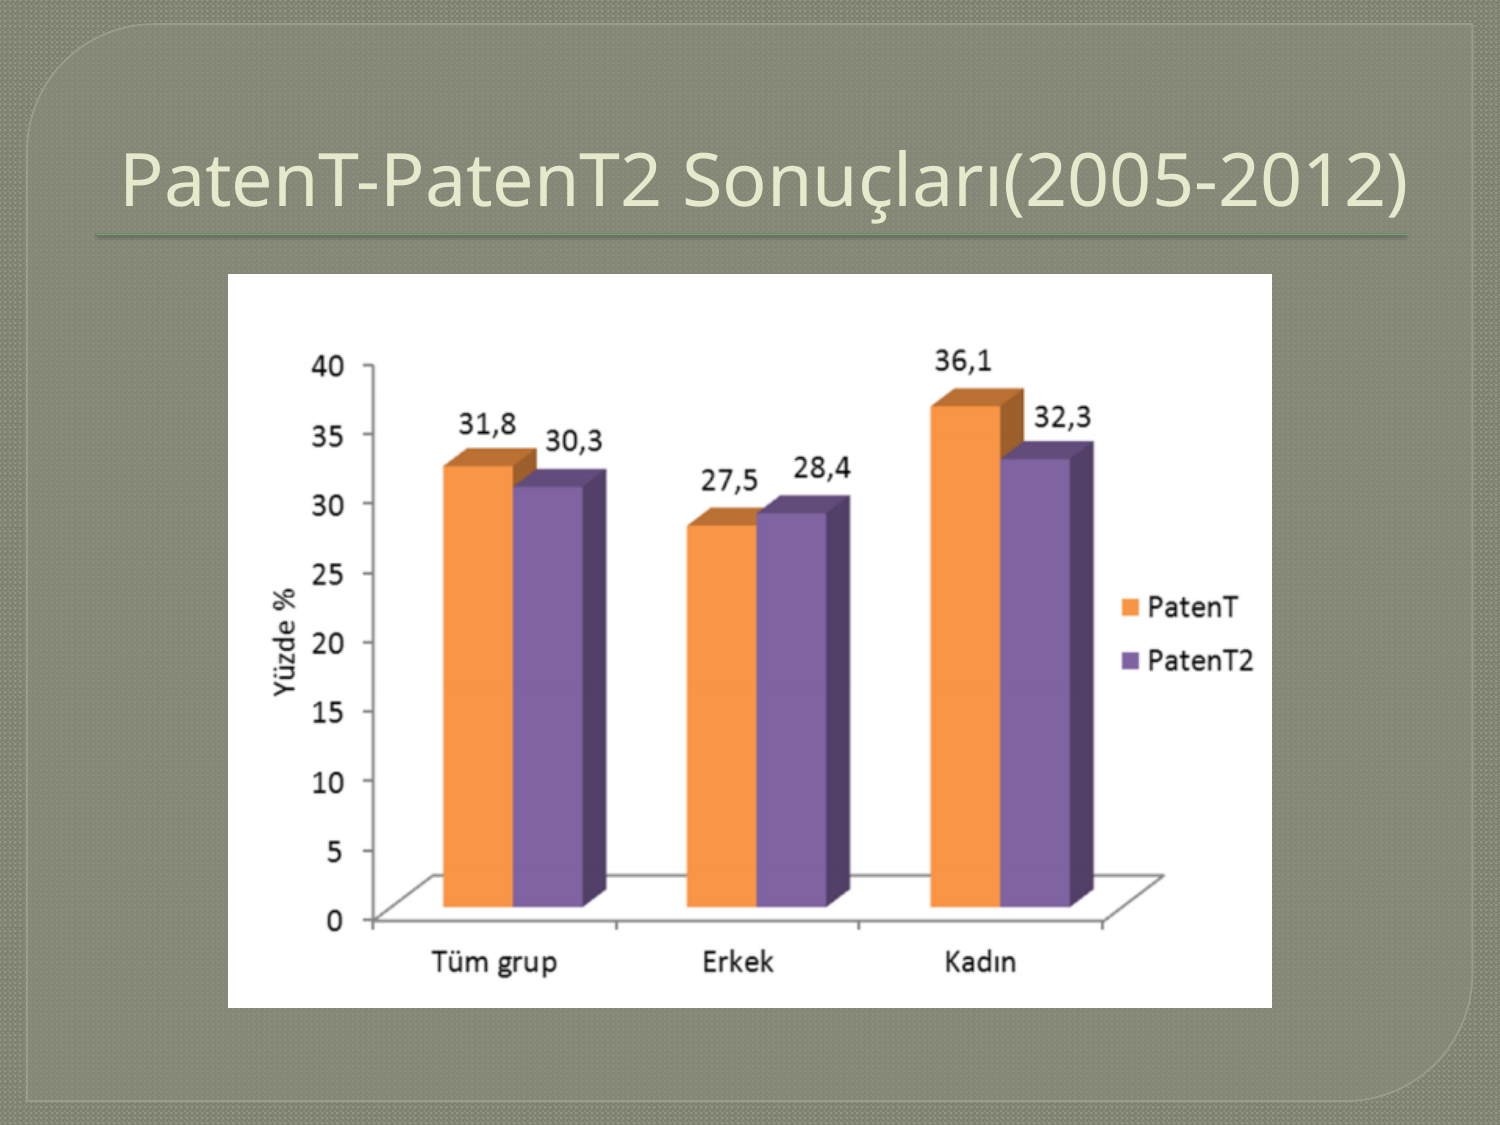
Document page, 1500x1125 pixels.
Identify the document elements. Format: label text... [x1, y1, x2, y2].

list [227, 274, 1272, 1008]
title PatenT-PatenT2 Sonuçları(2005-2012) [75, 41, 1425, 230]
